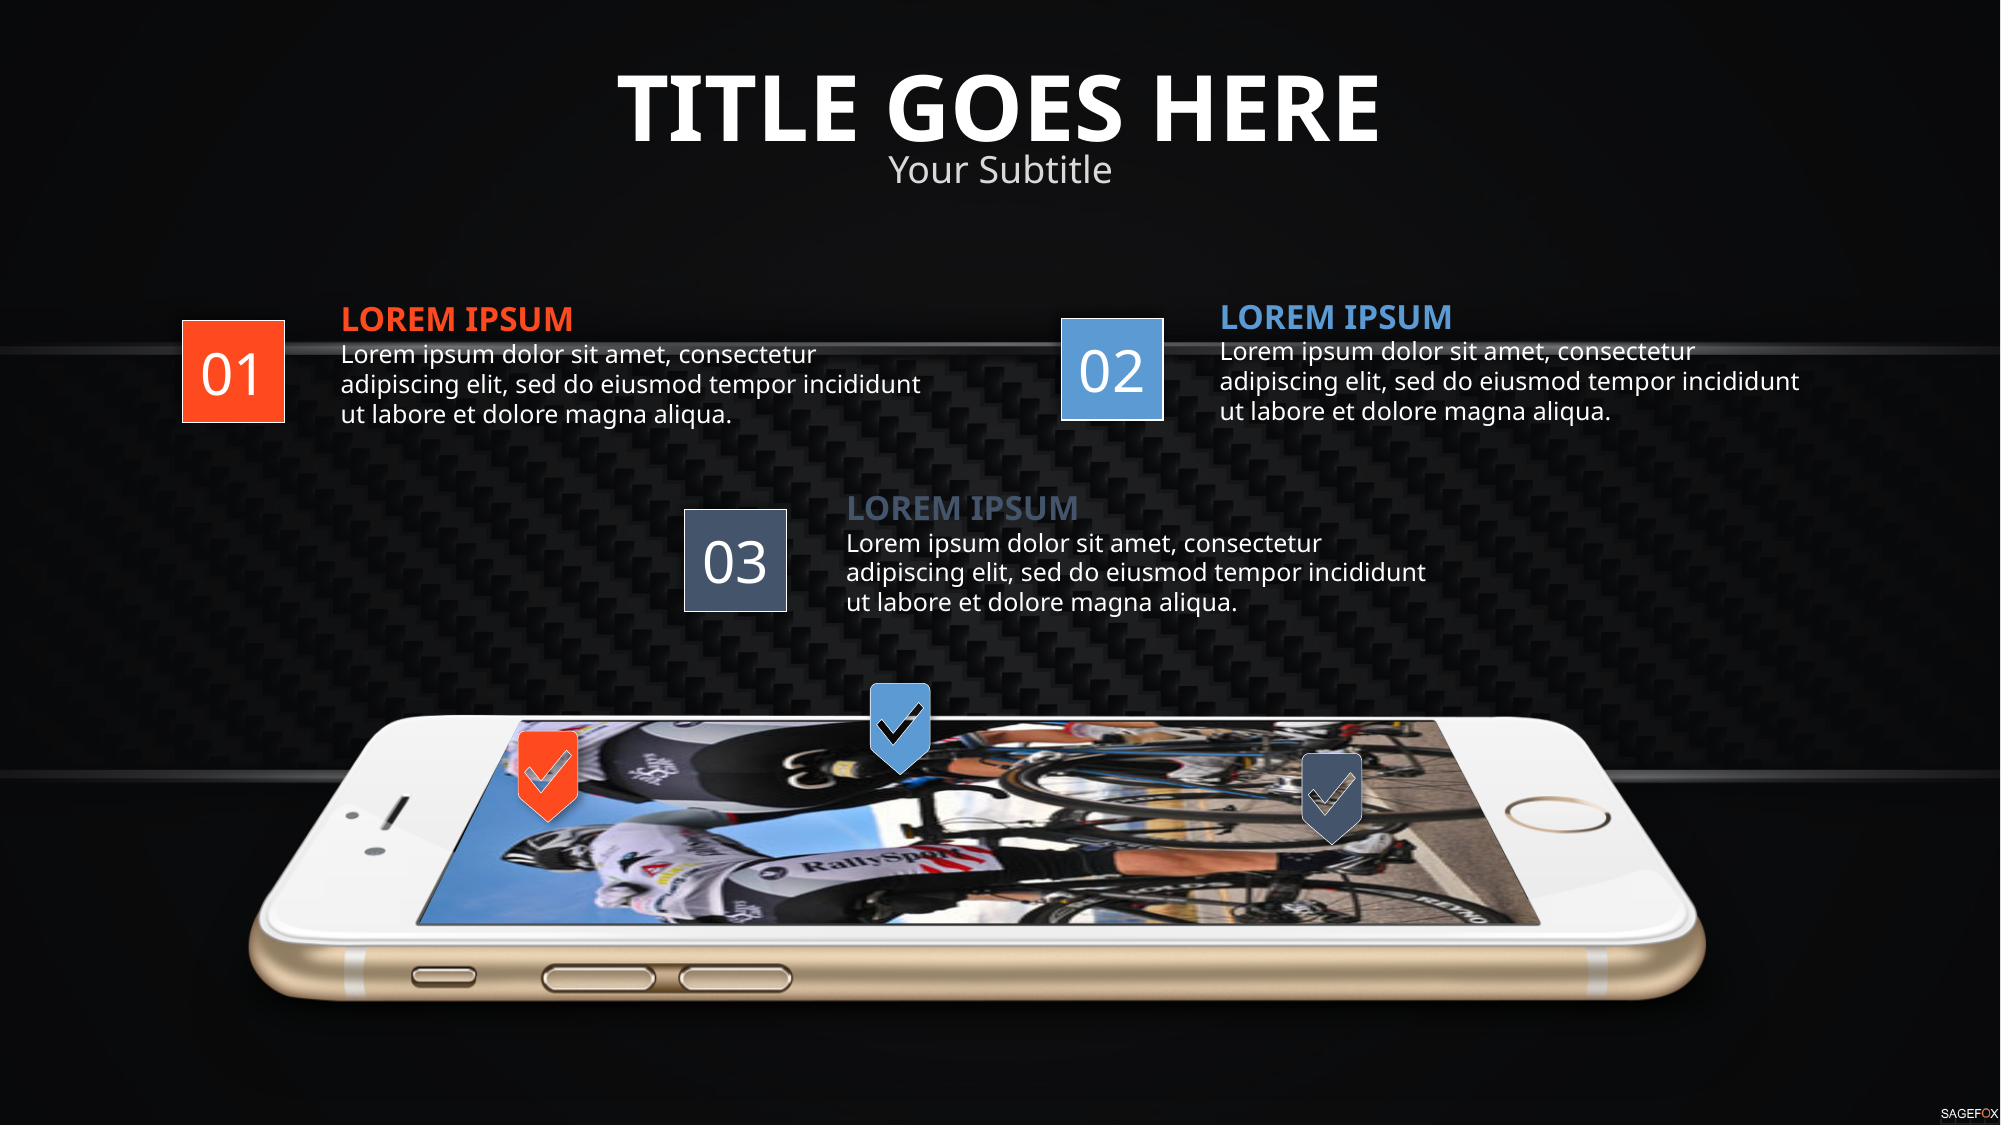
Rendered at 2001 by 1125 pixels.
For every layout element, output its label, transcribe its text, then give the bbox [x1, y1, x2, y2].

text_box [548, 42, 1452, 199]
text_box LOREM IPSUM Lorem ipsum dolor sit amet, consectetur adipiscing elit, sed do eiusmod tempor incididunt ut labore et dolore magna aliqua. [330, 293, 937, 434]
text_box 01 [181, 320, 285, 424]
text_box LOREM IPSUM Lorem ipsum dolor sit amet, consectetur adipiscing elit, sed do eiusmod tempor incididunt ut labore et dolore magna aliqua. [1209, 290, 1815, 431]
text_box 02 [1060, 317, 1164, 421]
picture [0, 0, 2001, 1125]
text_box LOREM IPSUM Lorem ipsum dolor sit amet, consectetur adipiscing elit, sed do eiusmod tempor incididunt ut labore et dolore magna aliqua. [836, 482, 1442, 560]
text_box 03 [683, 508, 787, 560]
